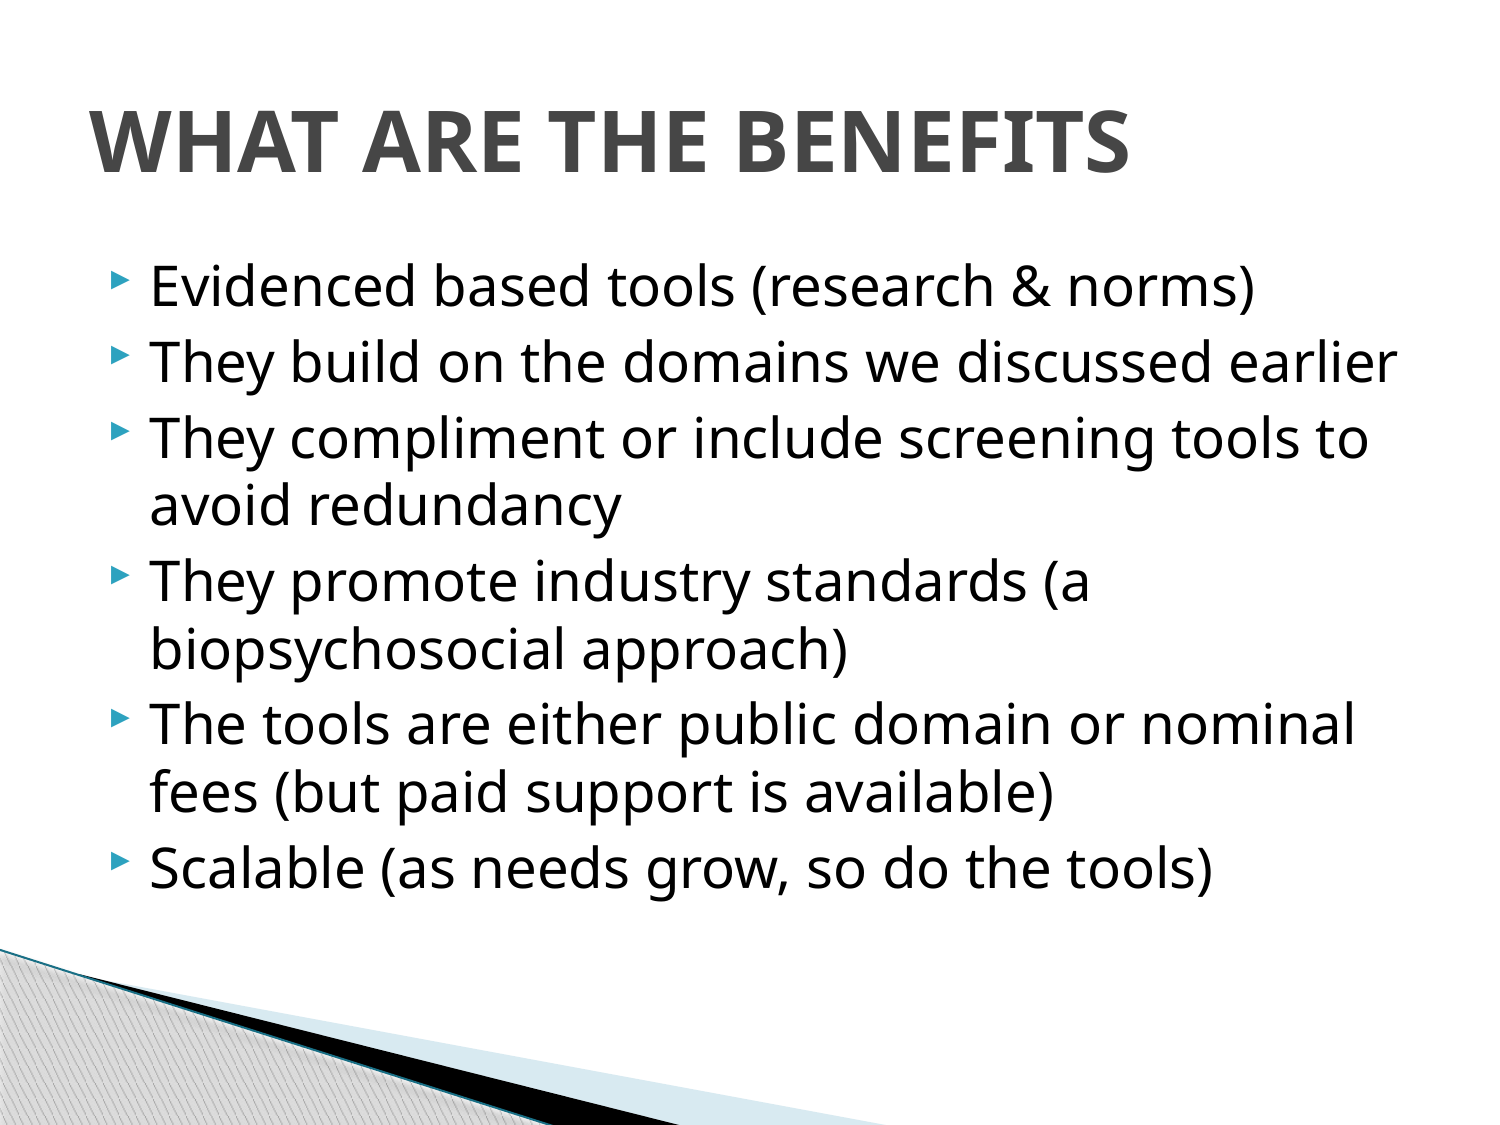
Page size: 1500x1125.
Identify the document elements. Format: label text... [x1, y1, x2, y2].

list Evidenced based tools (research & norms) They build on the domains we discussed earlier They compliment or include screening tools to avoid redundancy They promote industry standards (a biopsychosocial approach) The tools are either public domain or nominal fees (but paid support is available) Scalable (as needs grow, so do the tools) [74, 242, 1426, 986]
title What are the Benefits [75, 45, 1425, 233]
